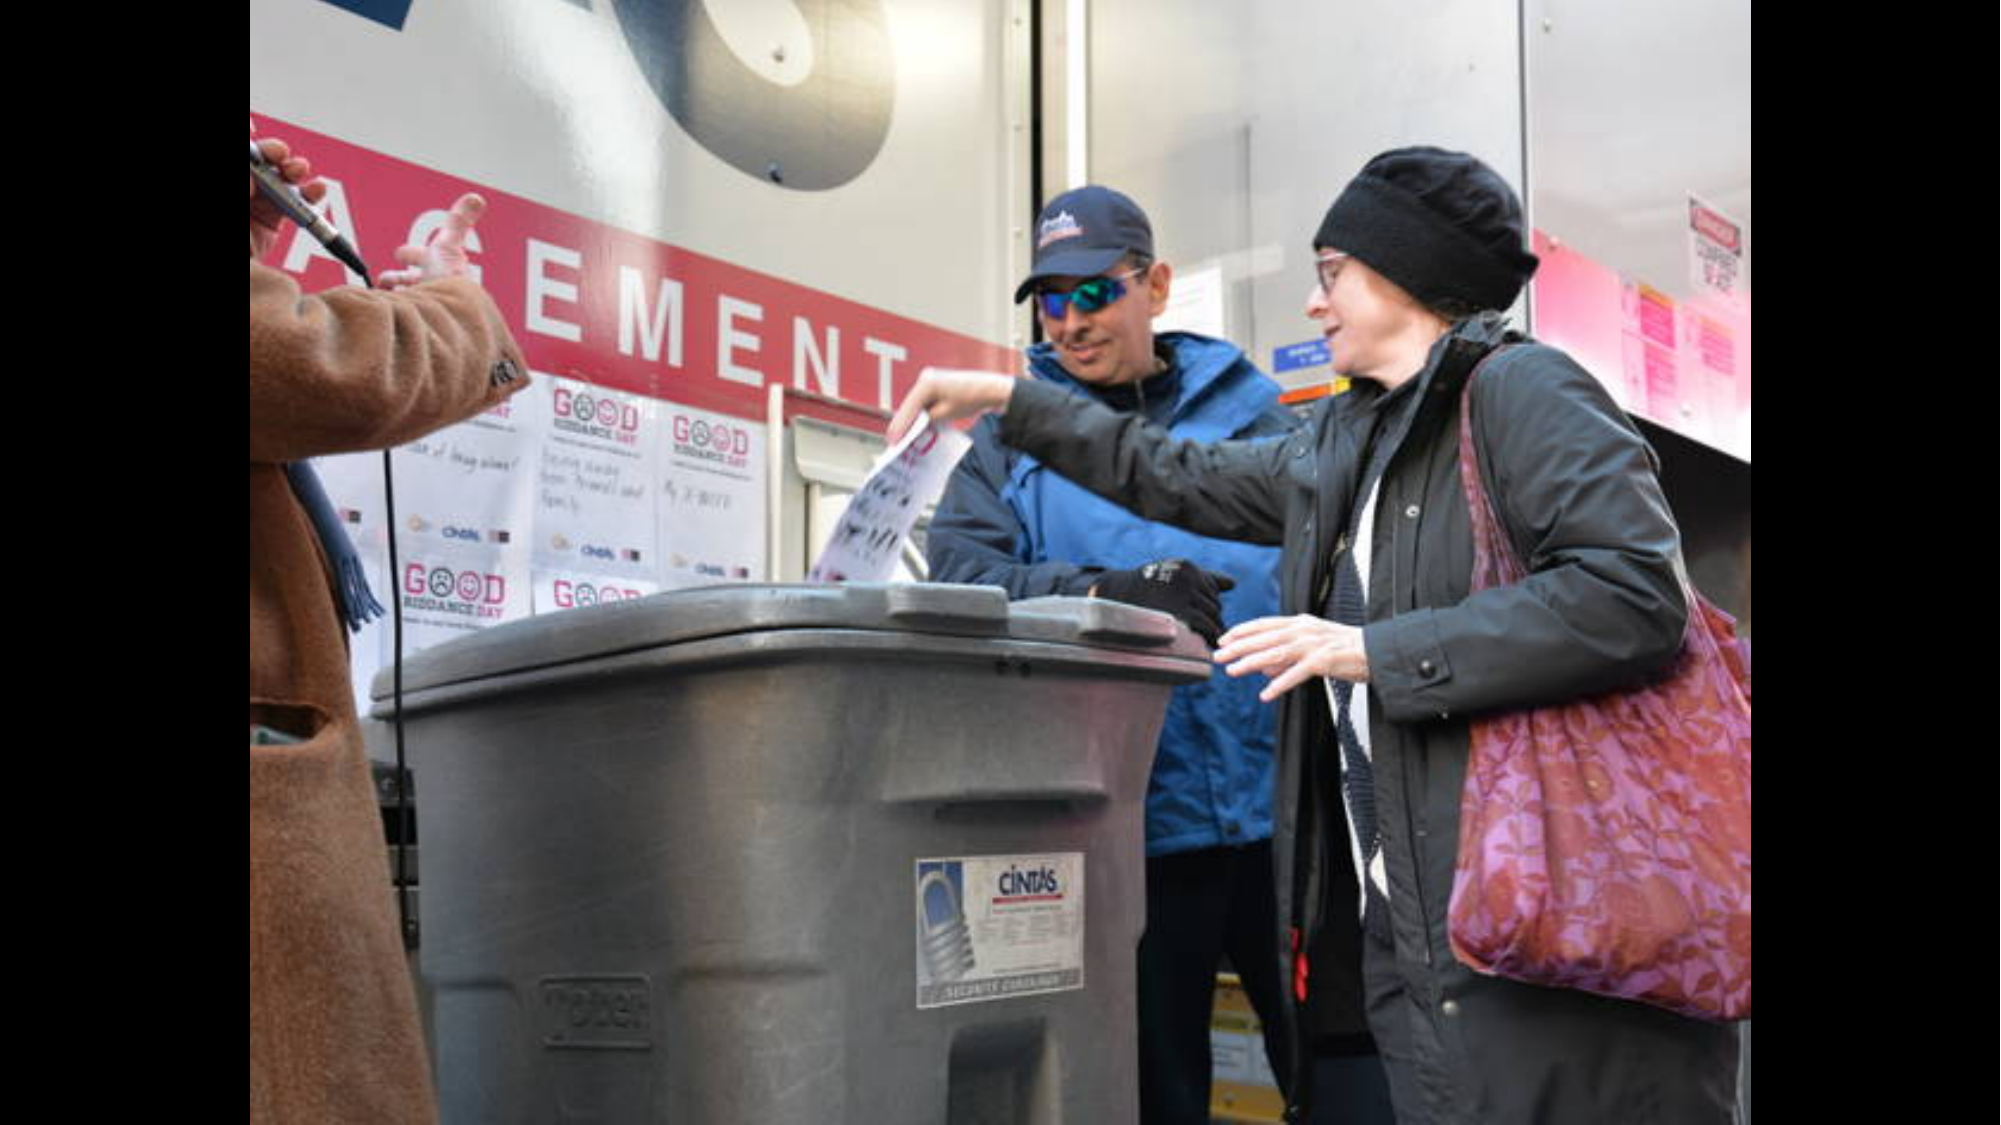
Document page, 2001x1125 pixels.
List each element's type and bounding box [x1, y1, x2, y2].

list [250, 0, 1751, 1125]
